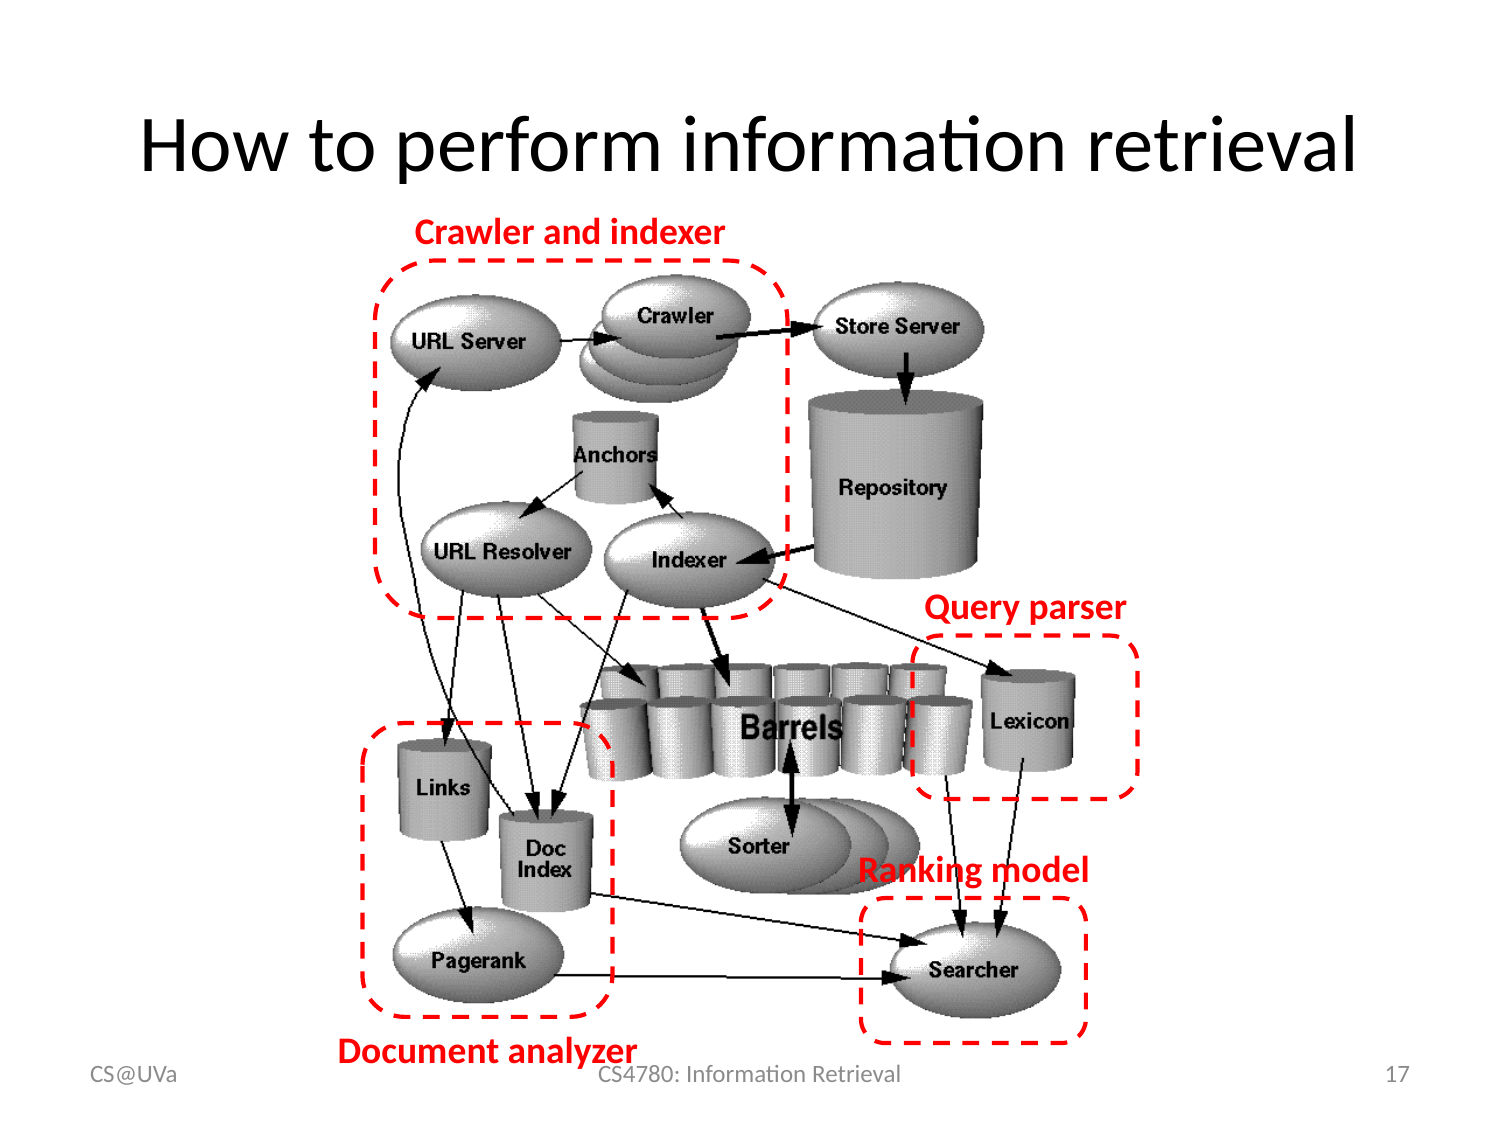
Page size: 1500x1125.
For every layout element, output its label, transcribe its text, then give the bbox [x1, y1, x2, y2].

title How to perform information retrieval [75, 45, 1425, 233]
picture [387, 265, 1087, 1043]
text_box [810, 837, 1138, 1044]
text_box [374, 199, 813, 619]
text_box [862, 574, 1190, 800]
footer CS4780: Information Retrieval [512, 1052, 988, 1103]
slide_number CS@UVa [75, 1042, 425, 1103]
slide_number 17 [1074, 1042, 1425, 1103]
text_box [312, 722, 664, 1080]
